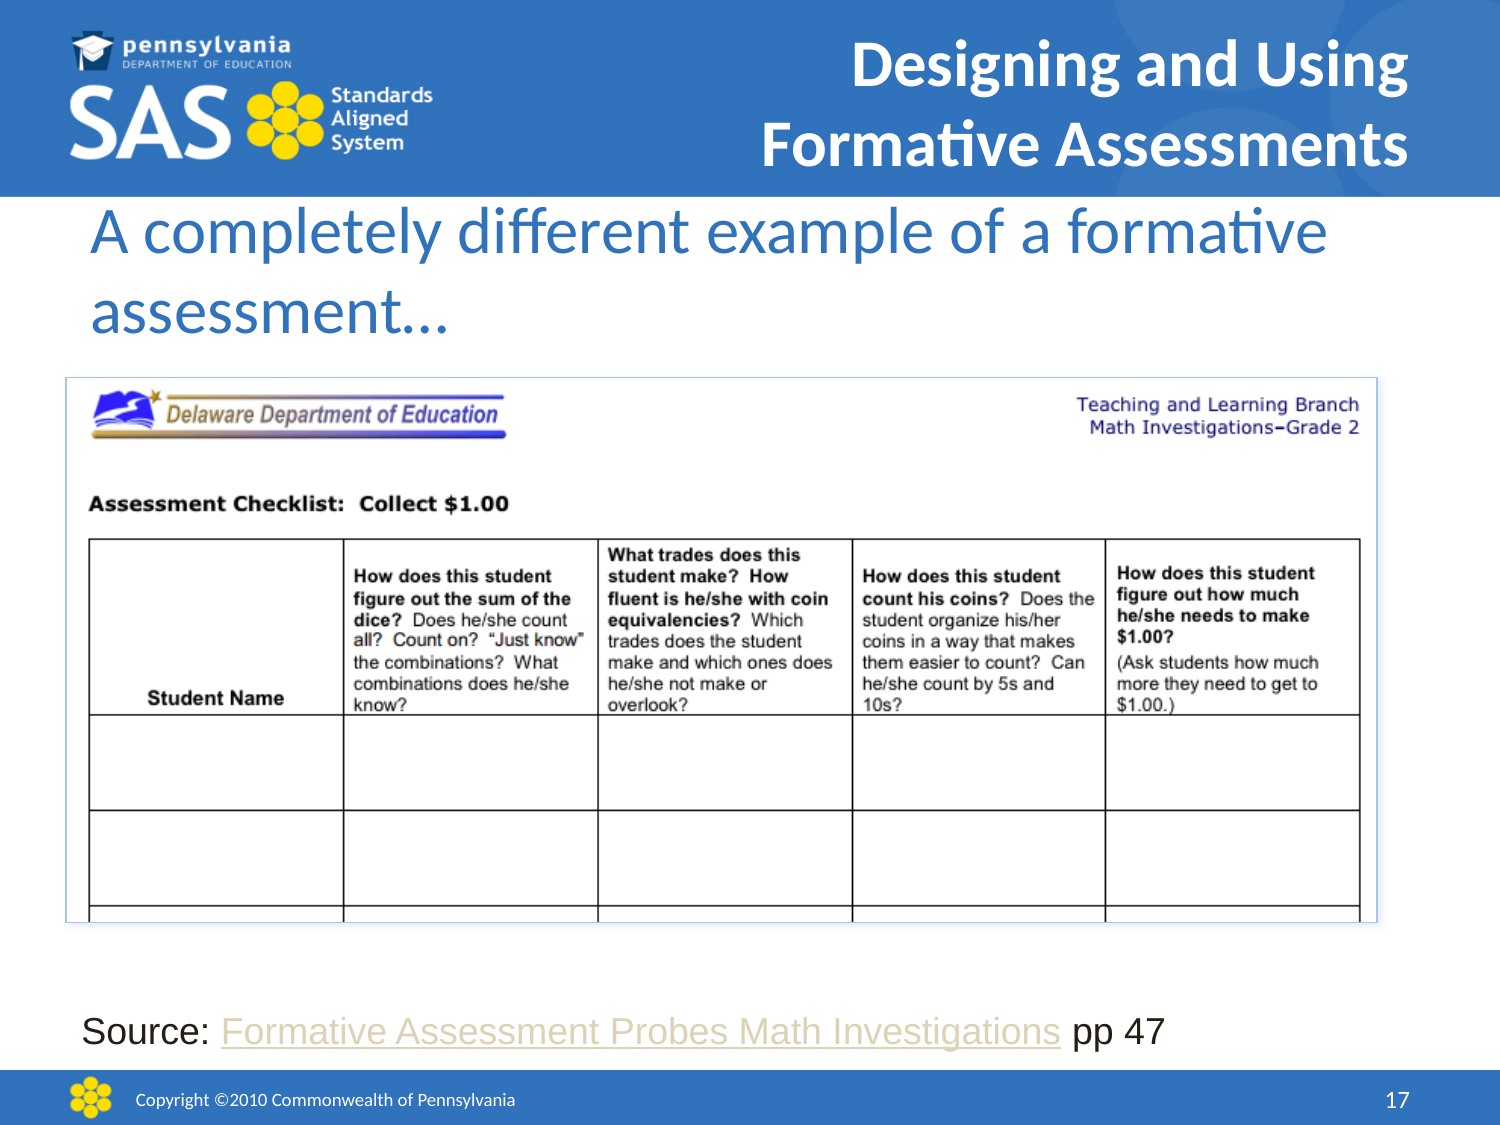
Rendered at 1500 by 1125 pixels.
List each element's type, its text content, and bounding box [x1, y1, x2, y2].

picture [0, 0, 1500, 1125]
title Designing and Using Formative Assessments [570, 0, 1425, 179]
text_box Source: Formative Assessment Probes Math Investigations pp 47 [66, 999, 1425, 1060]
footer Copyright ©2010 Commonwealth of Pennsylvania [120, 1072, 598, 1125]
slide_number 17 [1247, 1072, 1425, 1125]
list A completely different example of a formative assessment… [75, 179, 1425, 922]
